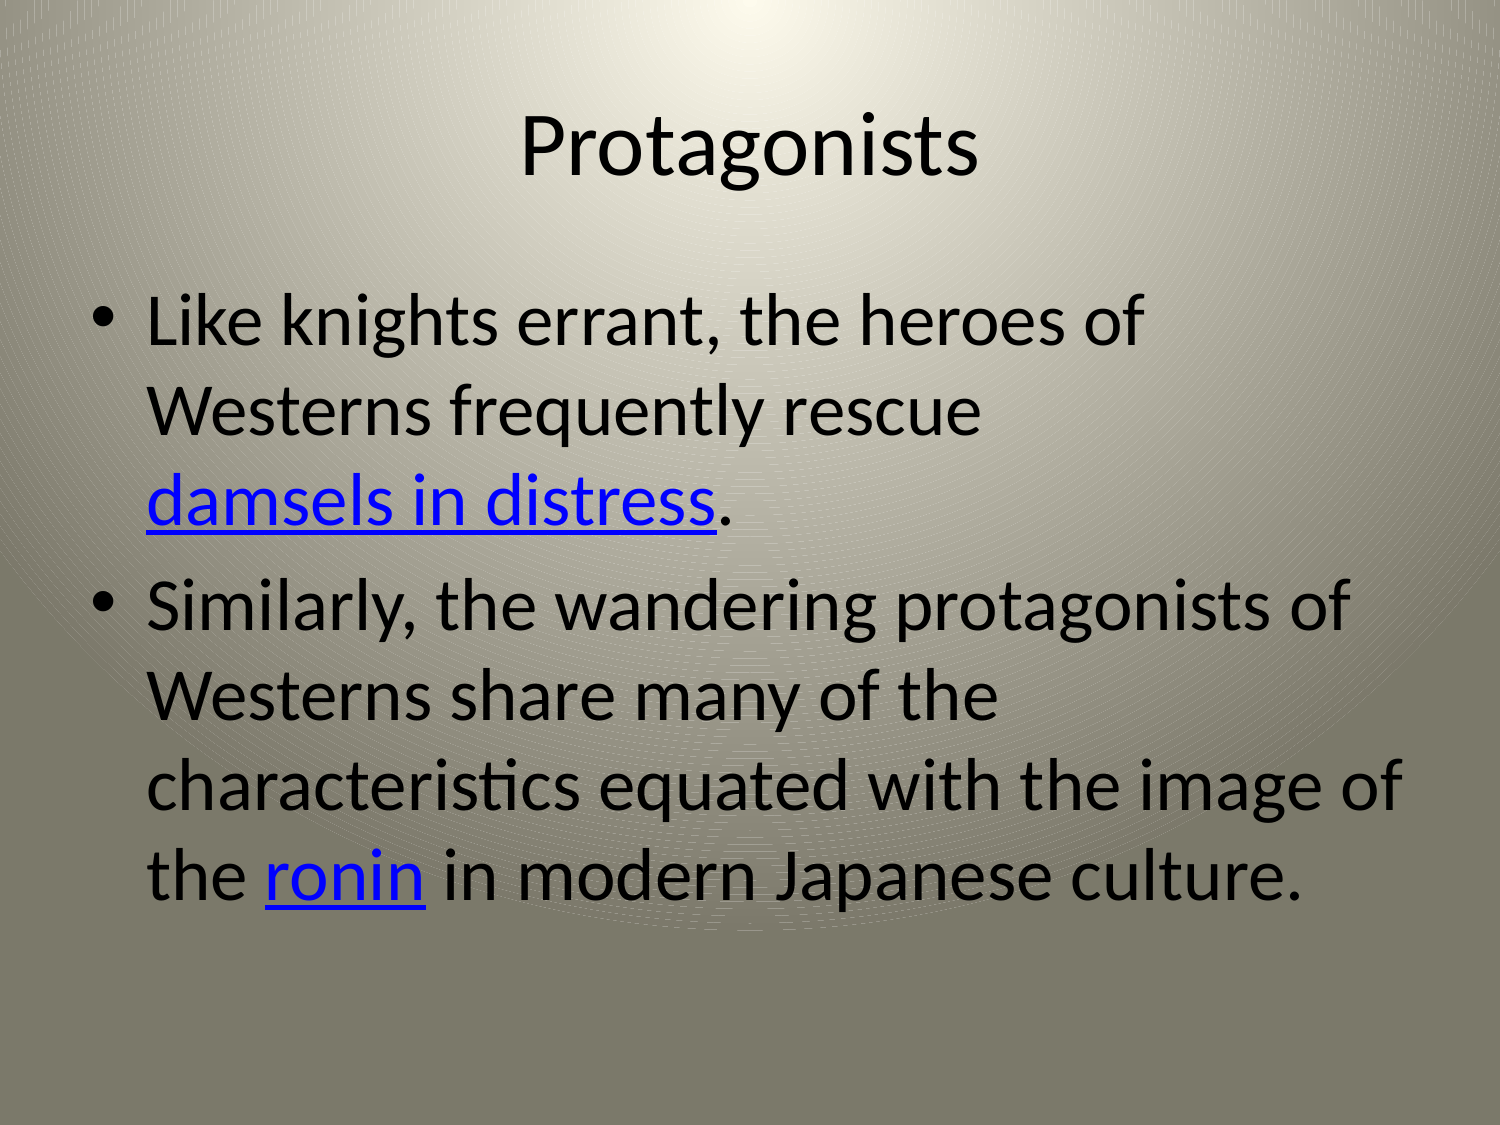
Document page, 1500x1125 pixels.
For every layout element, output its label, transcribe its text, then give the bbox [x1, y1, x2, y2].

title Protagonists [75, 45, 1425, 233]
list Like knights errant, the heroes of Westerns frequently rescue damsels in distress. Similarly, the wandering protagonists of Westerns share many of the characteristics equated with the image of the ronin in modern Japanese culture. [75, 262, 1425, 1005]
